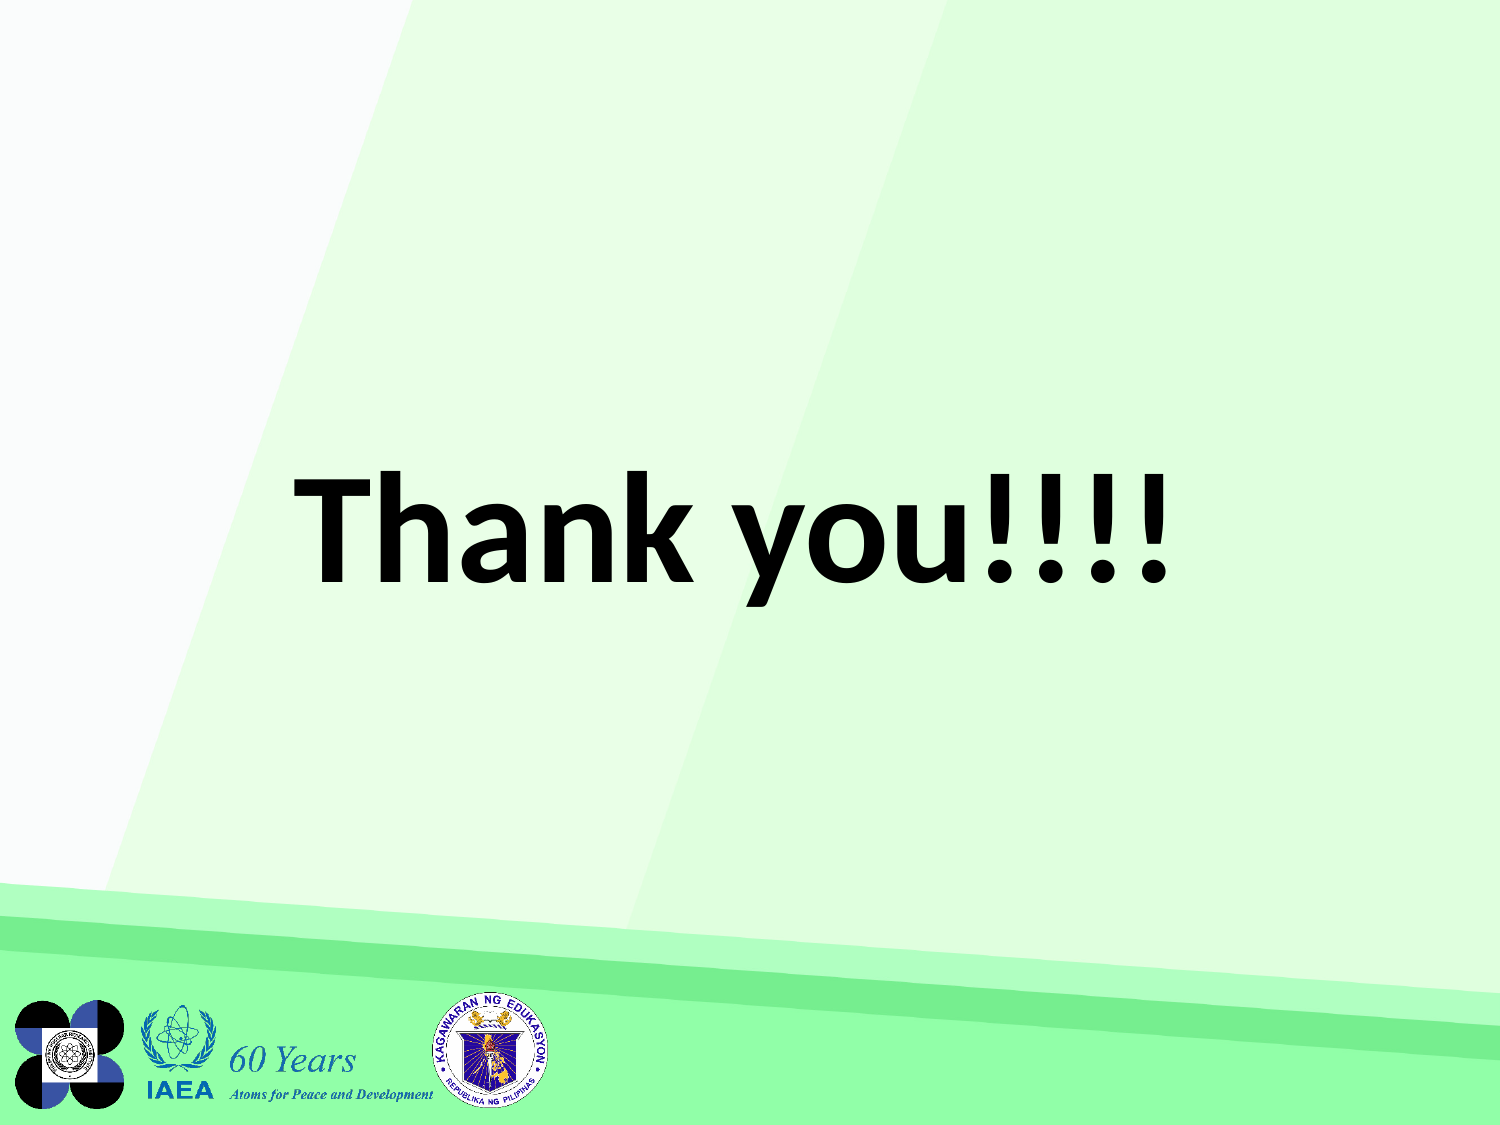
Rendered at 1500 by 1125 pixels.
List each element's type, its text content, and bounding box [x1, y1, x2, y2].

picture [0, 0, 1500, 1125]
title Thank you!!!! [112, 437, 1363, 625]
